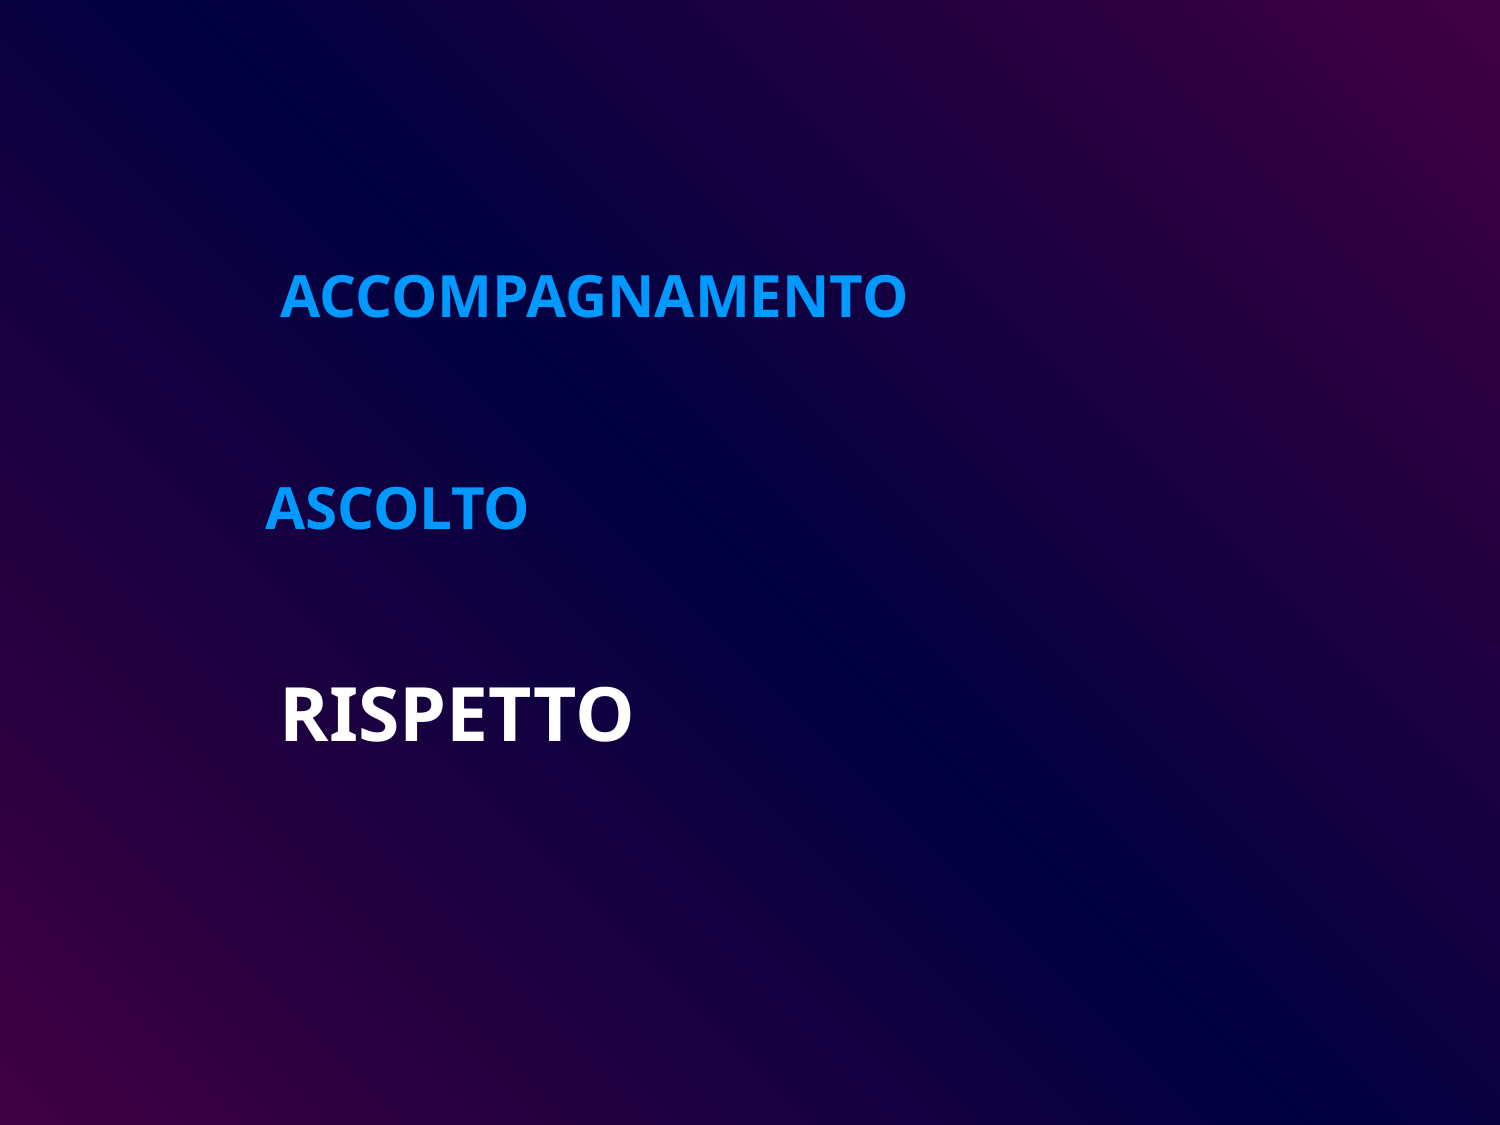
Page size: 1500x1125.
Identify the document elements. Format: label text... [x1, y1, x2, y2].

text_box RISPETTO [264, 659, 651, 765]
text_box ASCOLTO [250, 463, 546, 549]
text_box ACCOMPAGNAMENTO [265, 251, 924, 337]
